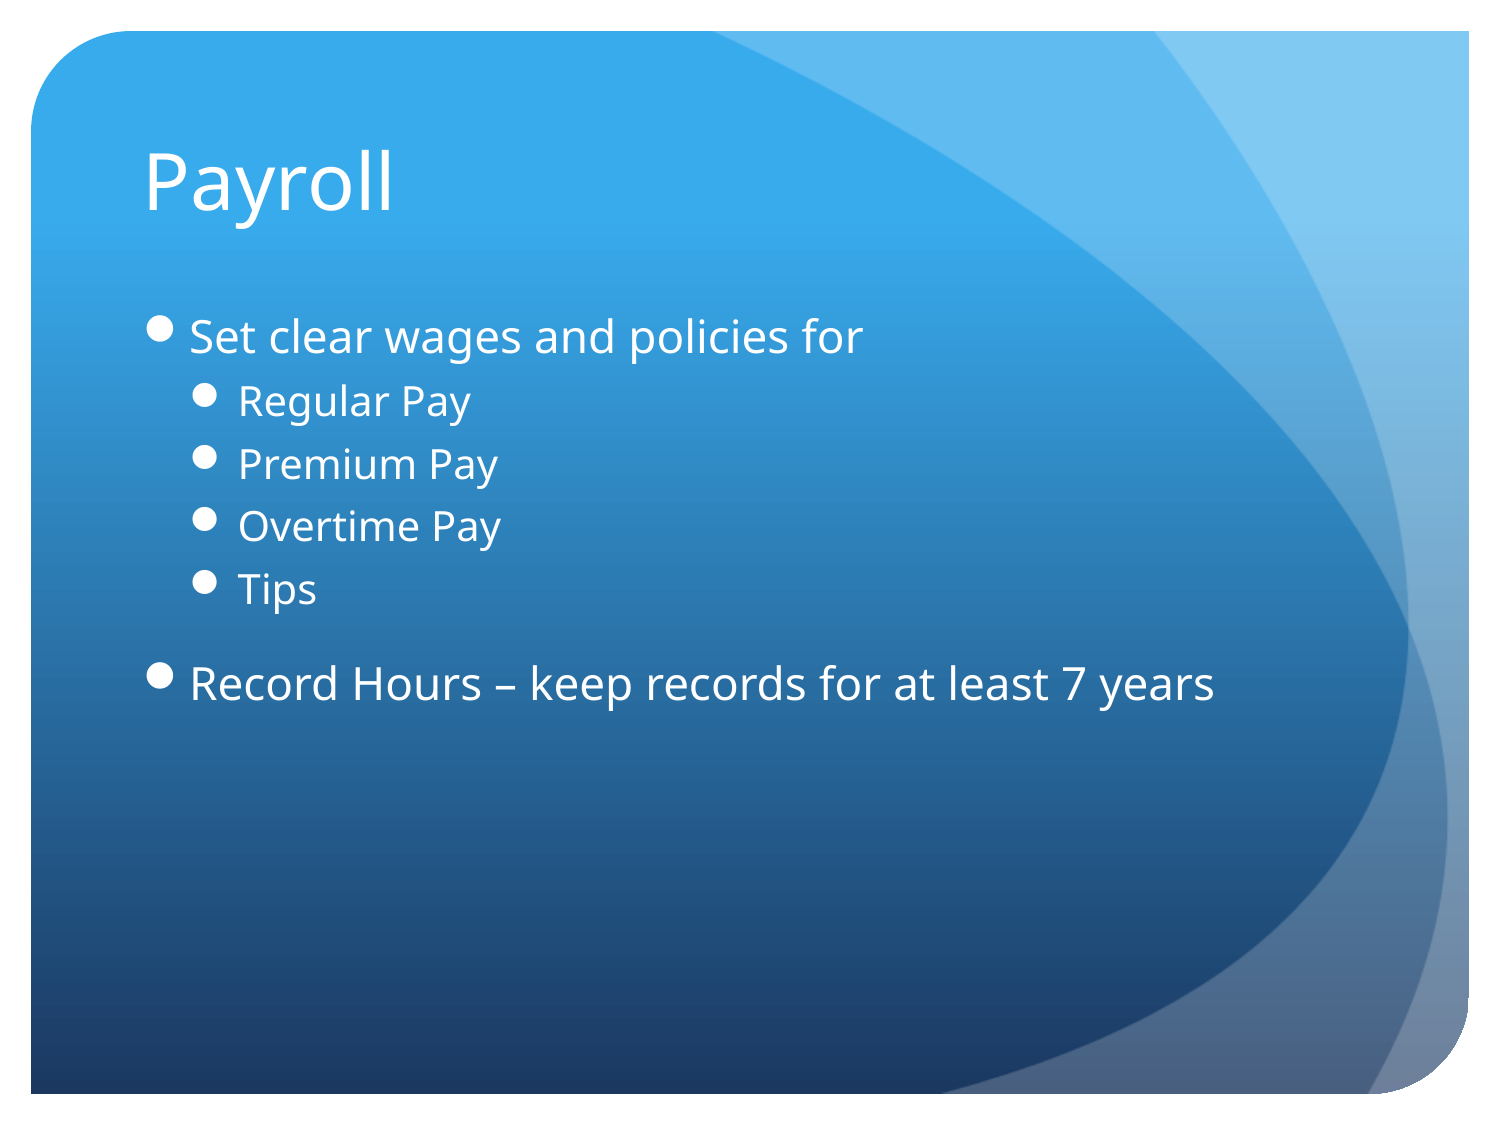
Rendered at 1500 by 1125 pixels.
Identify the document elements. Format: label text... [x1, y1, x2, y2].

list Set clear wages and policies for Regular Pay Premium Pay Overtime Pay Tips Record Hours – keep records for at least 7 years [127, 299, 1372, 991]
title Payroll [127, 62, 1372, 234]
picture [24, 30, 1473, 1094]
